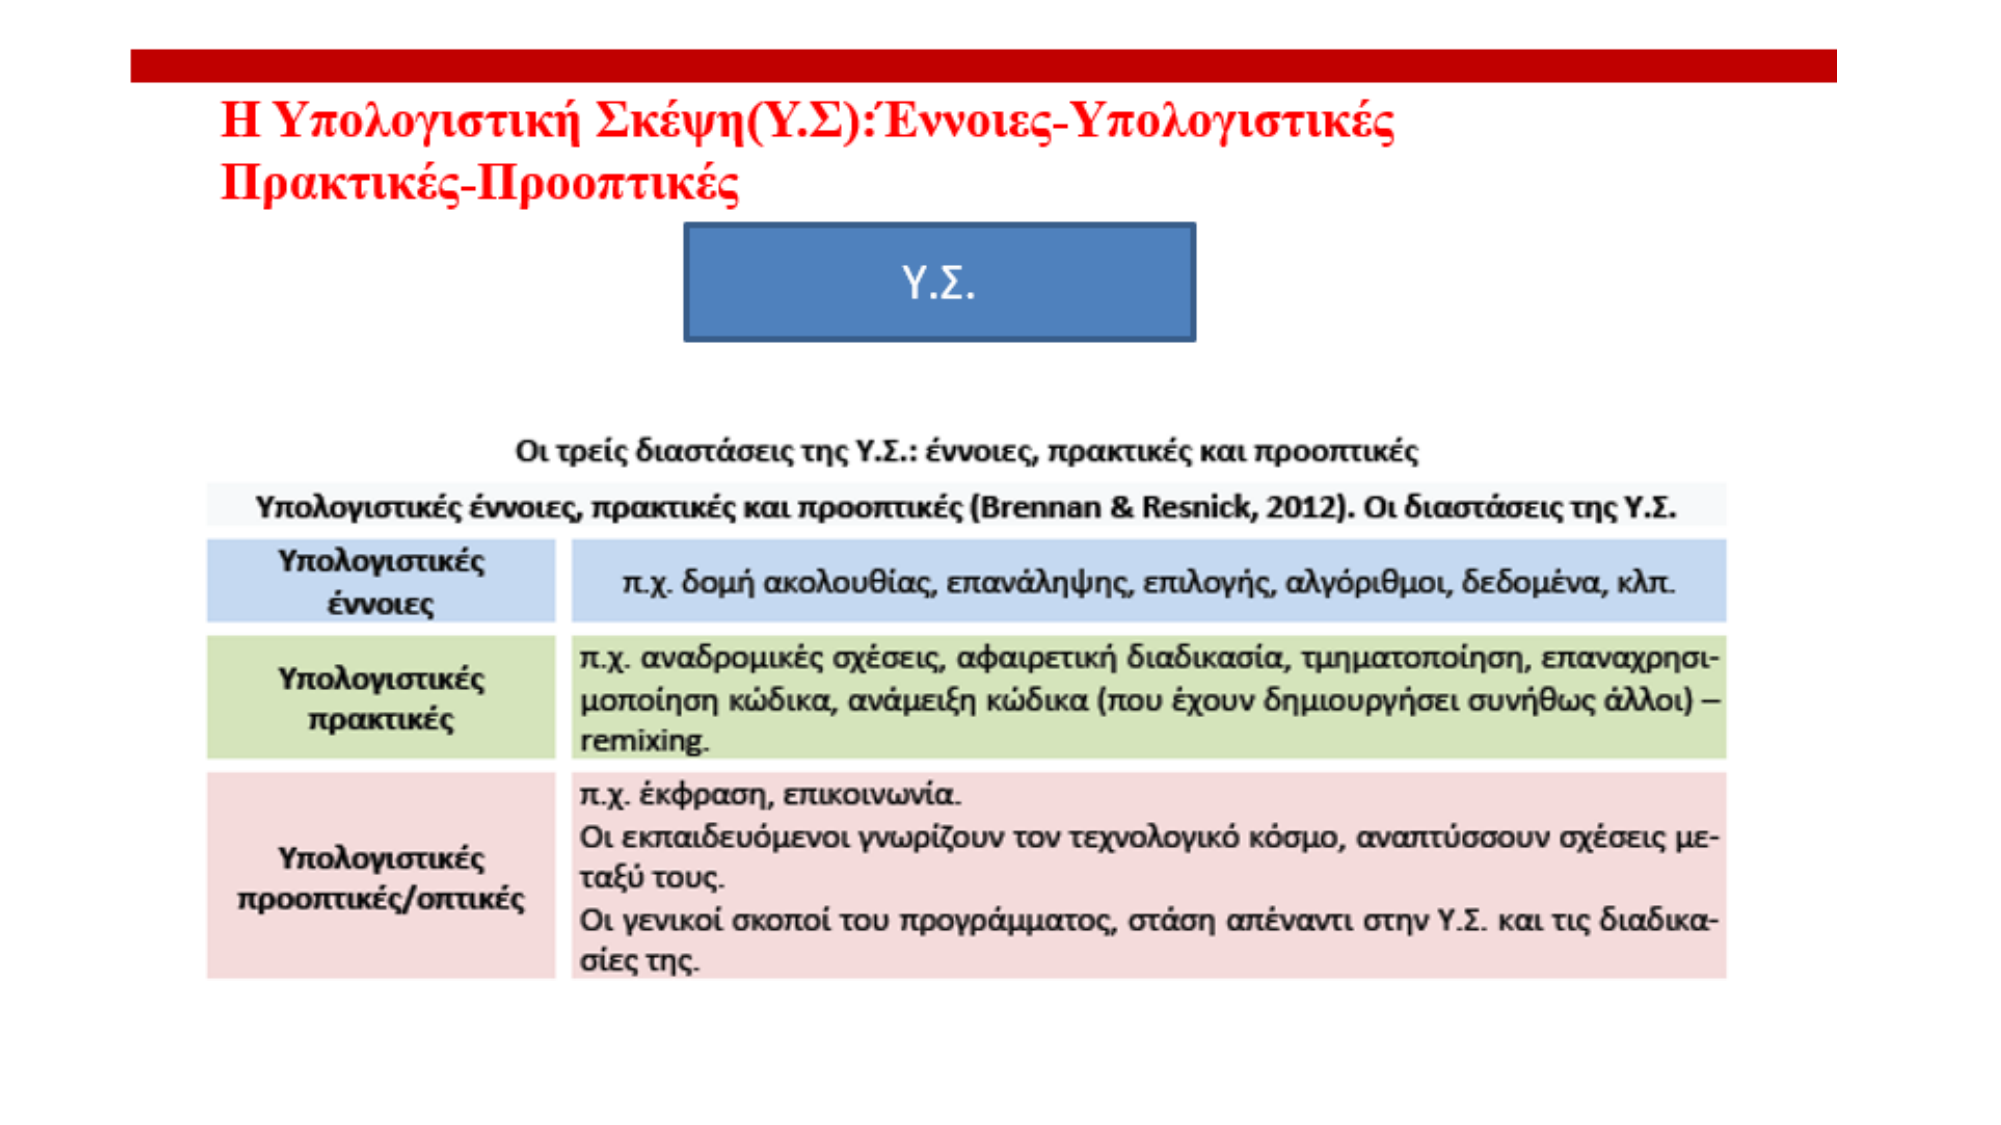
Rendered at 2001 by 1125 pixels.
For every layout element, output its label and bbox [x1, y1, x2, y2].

list [123, 27, 1837, 981]
